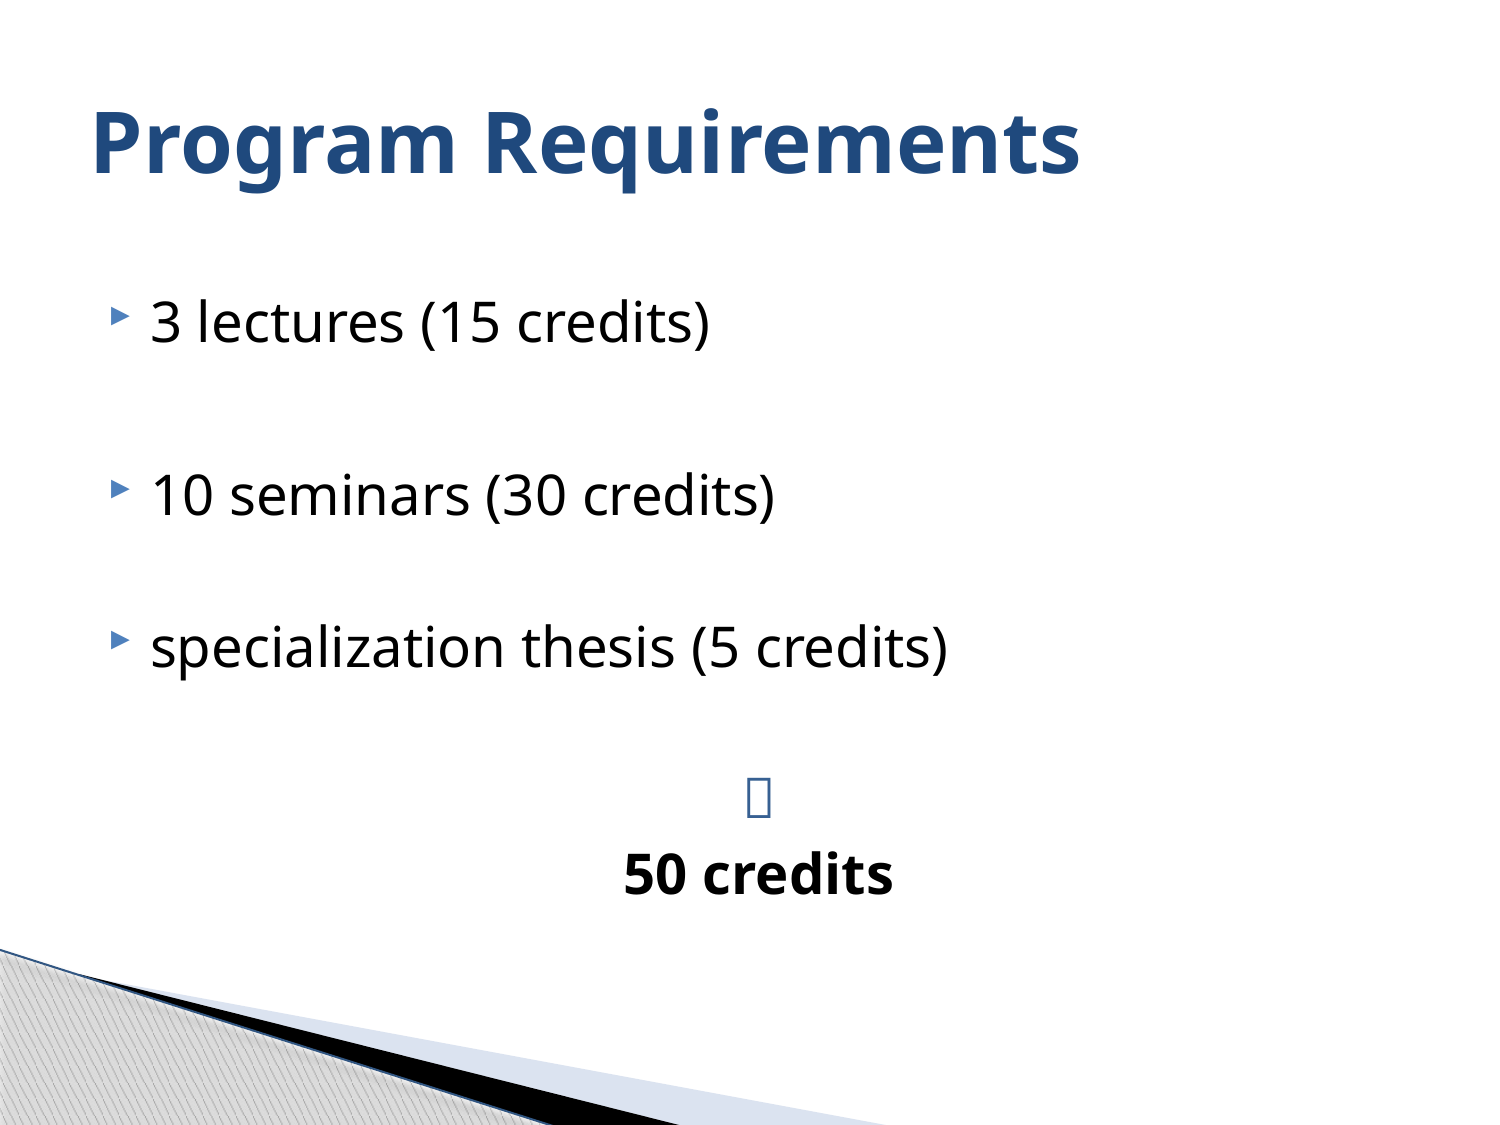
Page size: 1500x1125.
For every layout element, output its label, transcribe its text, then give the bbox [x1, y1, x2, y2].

title Program Requirements [75, 45, 1425, 233]
list 3 lectures (15 credits) 10 seminars (30 credits) specialization thesis (5 credits)  50 credits [74, 278, 1426, 986]
